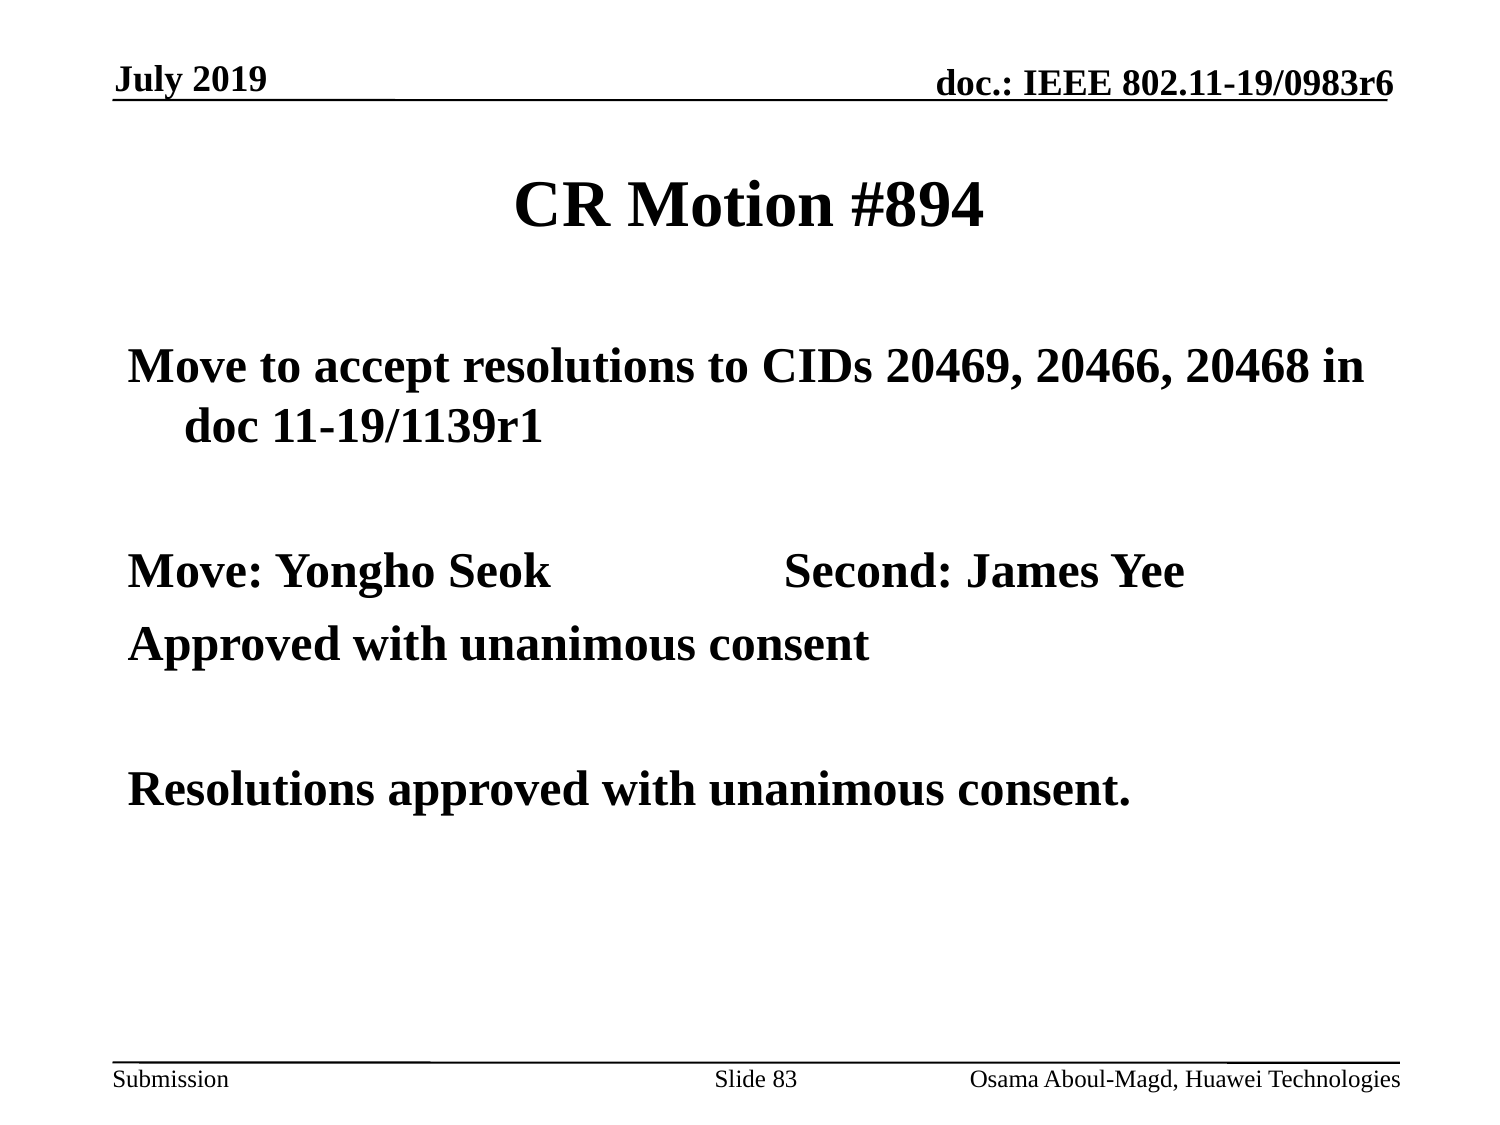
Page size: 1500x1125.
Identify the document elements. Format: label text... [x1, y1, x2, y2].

footer Osama Aboul-Magd, Huawei Technologies [878, 1061, 1402, 1093]
slide_number Slide 83 [712, 1061, 800, 1123]
title CR Motion #894 [112, 112, 1388, 288]
list Move to accept resolutions to CIDs 20469, 20466, 20468 in doc 11-19/1139r1 Move: Yongho Seok Second: James Yee Approved with unanimous consent Resolutions approved with unanimous consent. [112, 324, 1388, 1000]
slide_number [114, 54, 423, 100]
